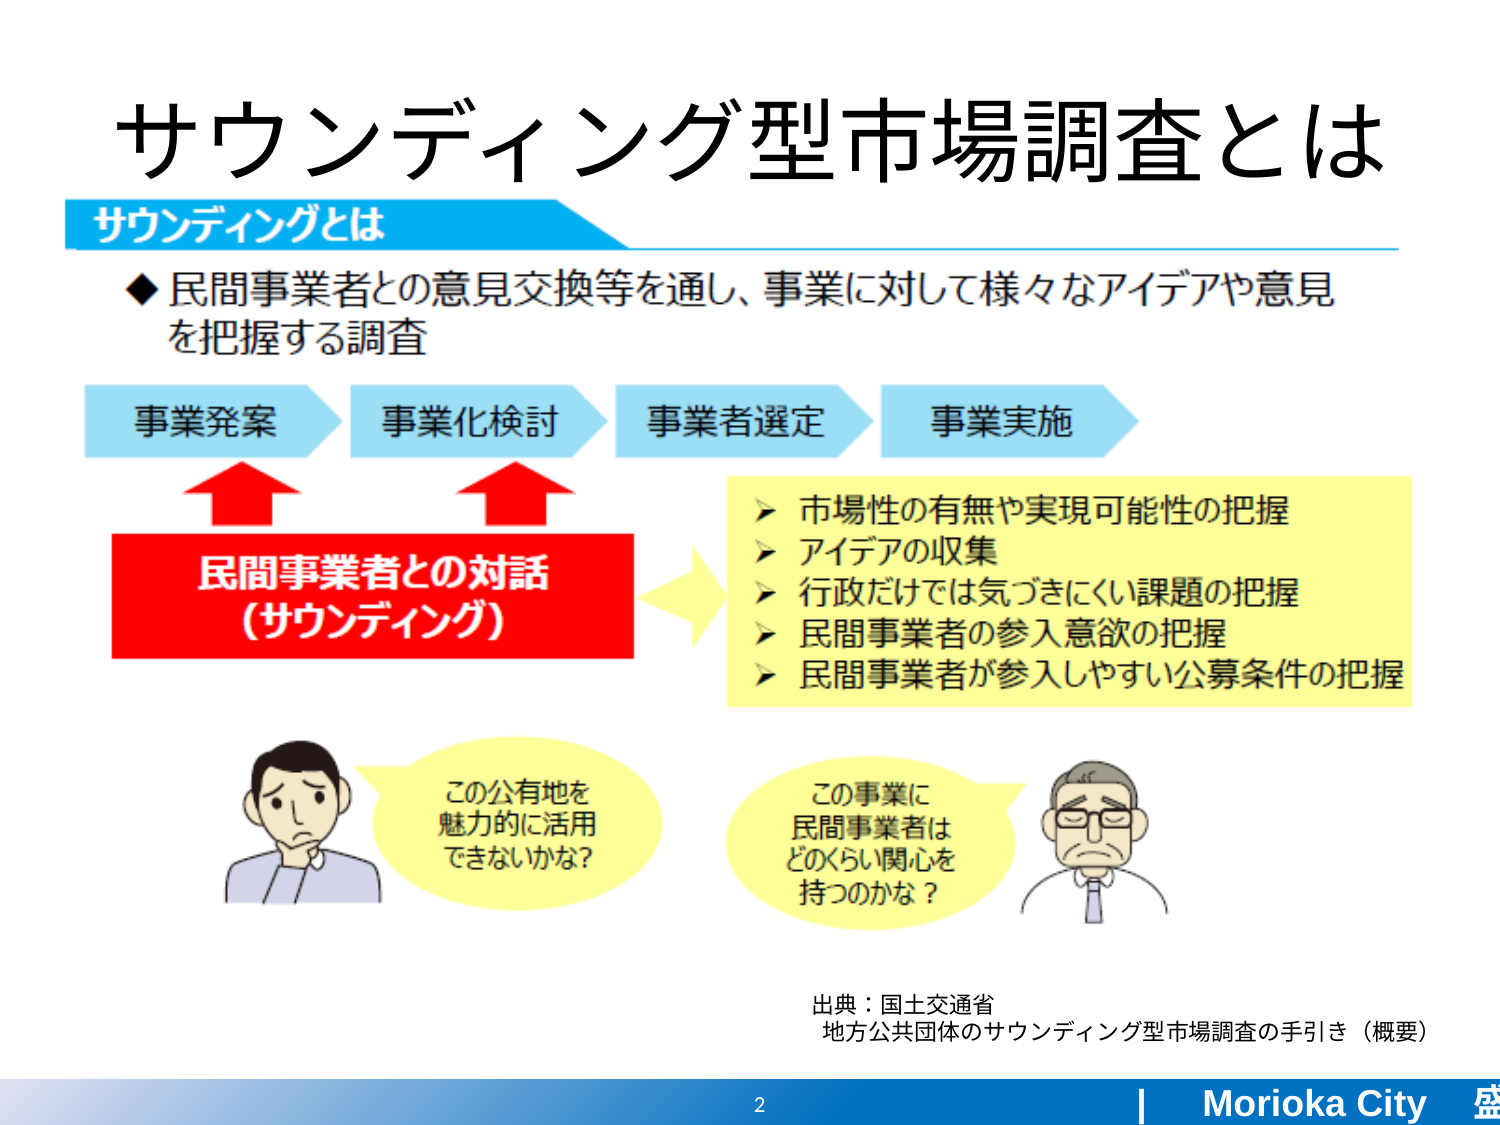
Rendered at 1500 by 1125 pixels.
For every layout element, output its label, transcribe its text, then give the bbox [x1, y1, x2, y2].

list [59, 189, 1412, 955]
text_box 出典：国土交通省 地方公共団体のサウンディング型市場調査の手引き（概要） [797, 983, 1458, 1053]
title サウンディング型市場調査とは [75, 45, 1425, 233]
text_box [0, 1071, 1500, 1125]
